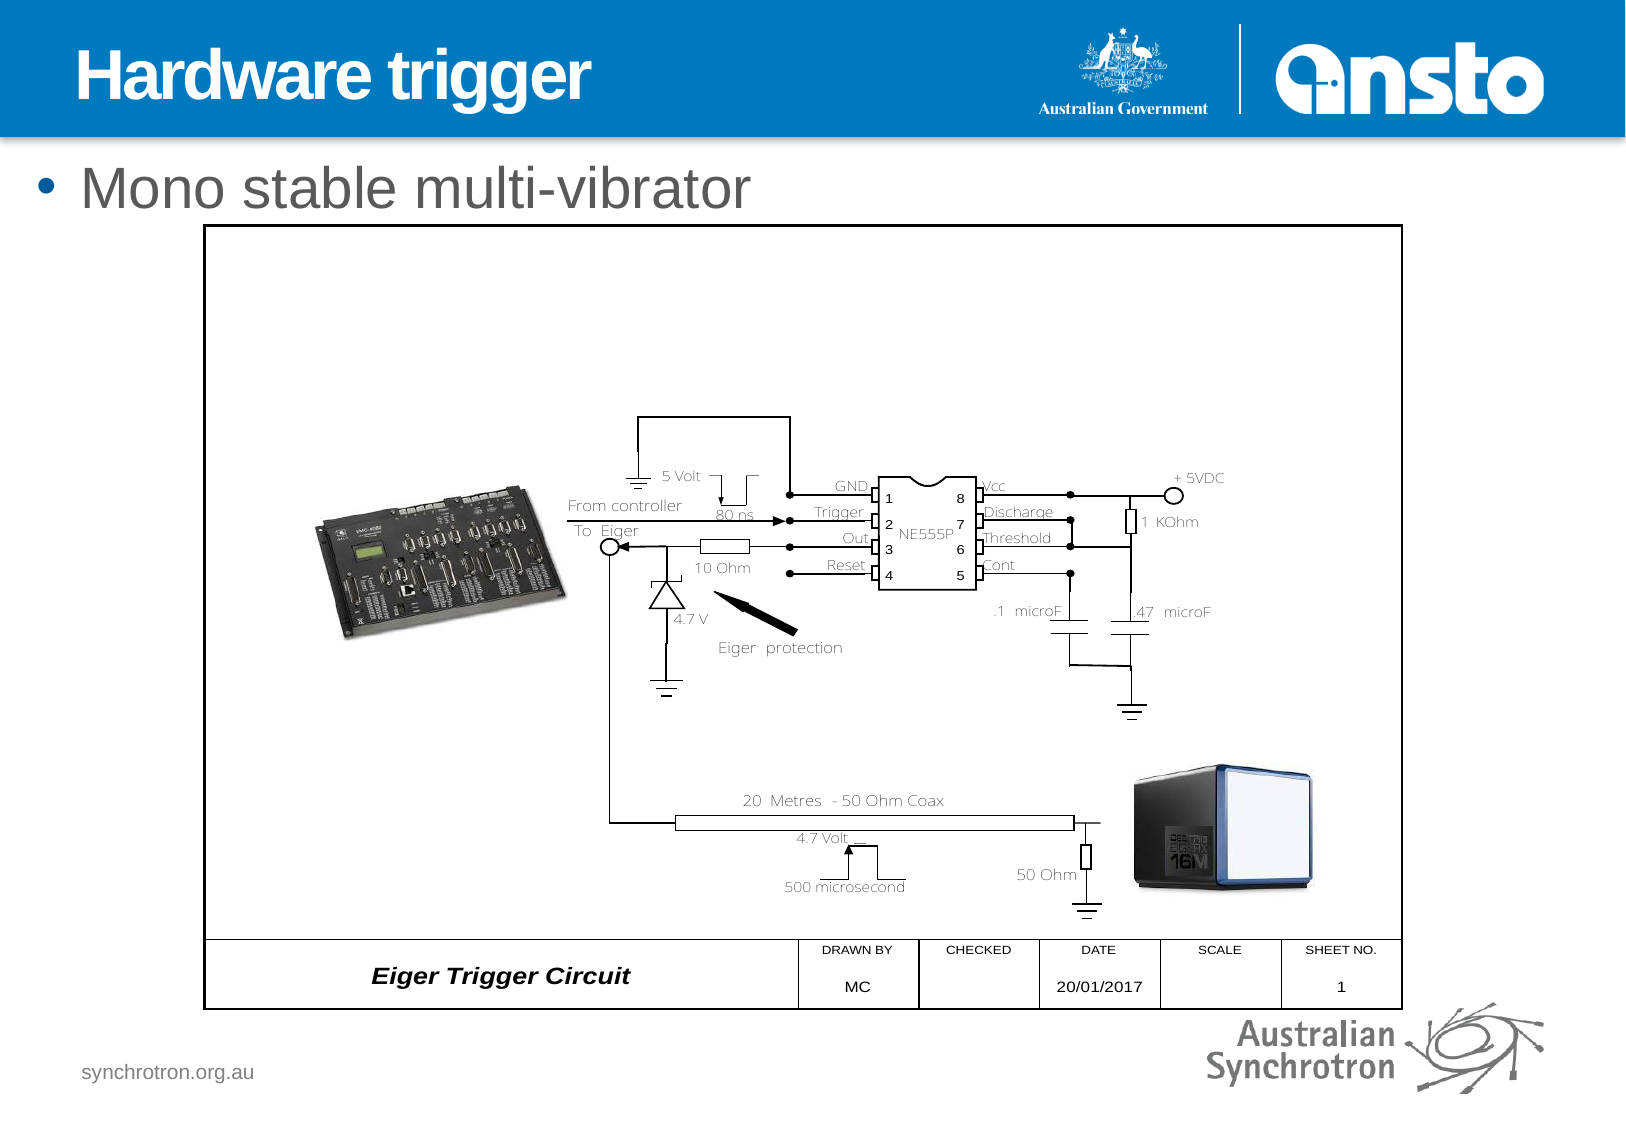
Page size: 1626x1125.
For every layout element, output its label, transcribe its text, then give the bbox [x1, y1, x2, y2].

text_box Hardware trigger [0, 0, 1625, 142]
picture [197, 219, 1427, 1029]
list Mono stable multi-vibrator [21, 142, 1581, 1029]
